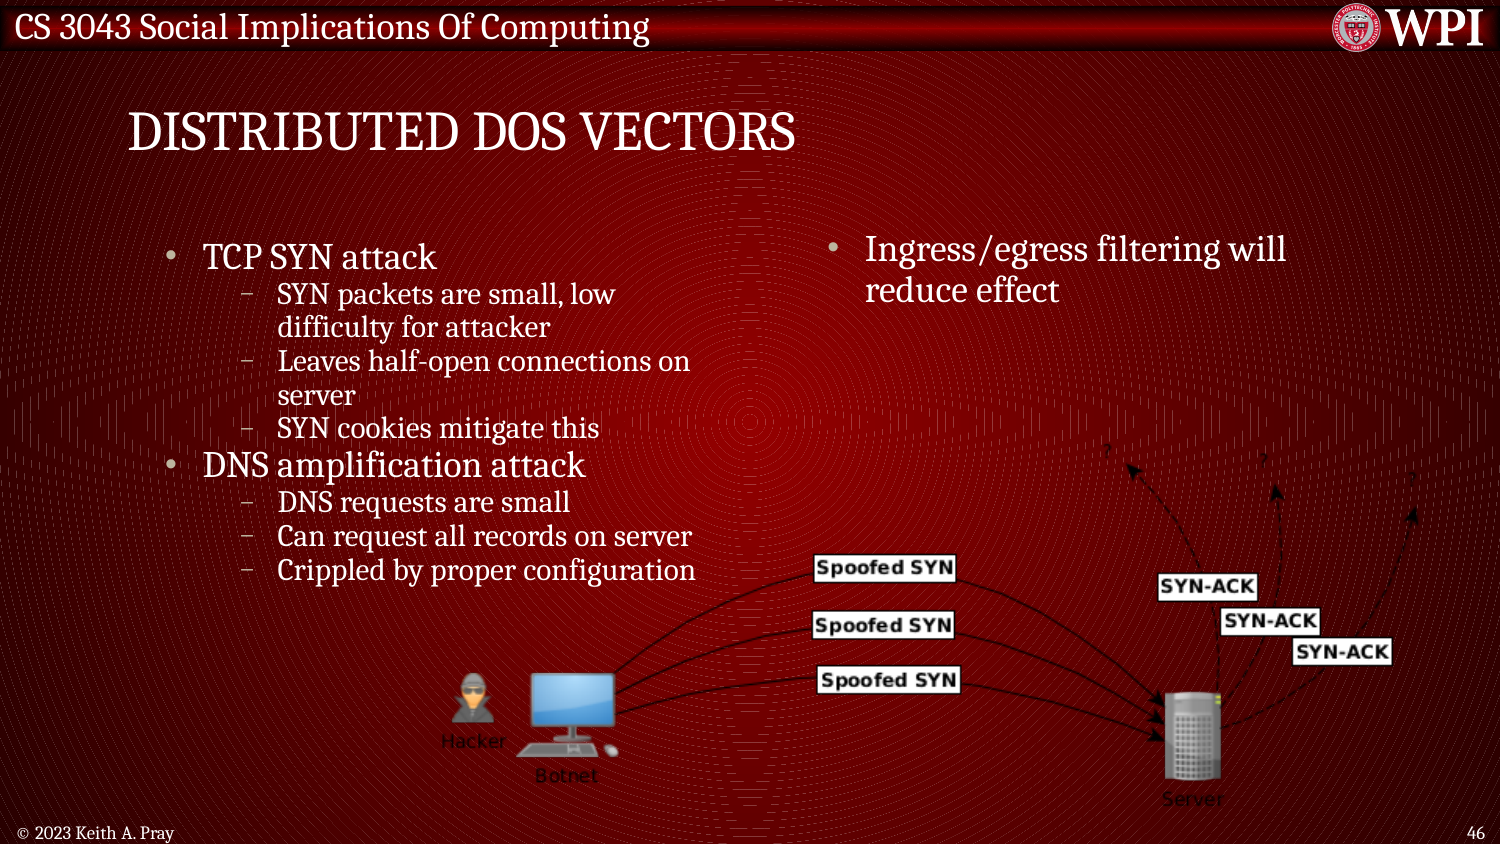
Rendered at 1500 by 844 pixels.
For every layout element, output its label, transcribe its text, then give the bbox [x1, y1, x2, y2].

title Distributed DoS Vectors [112, 59, 1388, 210]
picture [1332, 3, 1483, 52]
footer © 2023 Keith A. Pray [0, 819, 404, 844]
slide_number 46 [1455, 819, 1500, 844]
list TCP SYN attack SYN packets are small, low difficulty for attacker Leaves half-open connections on server SYN cookies mitigate this DNS amplification attack DNS requests are small Can request all records on server Crippled by proper configuration [112, 221, 725, 772]
list Ingress/egress filtering will reduce effect [774, 221, 1388, 409]
picture [413, 413, 1446, 840]
